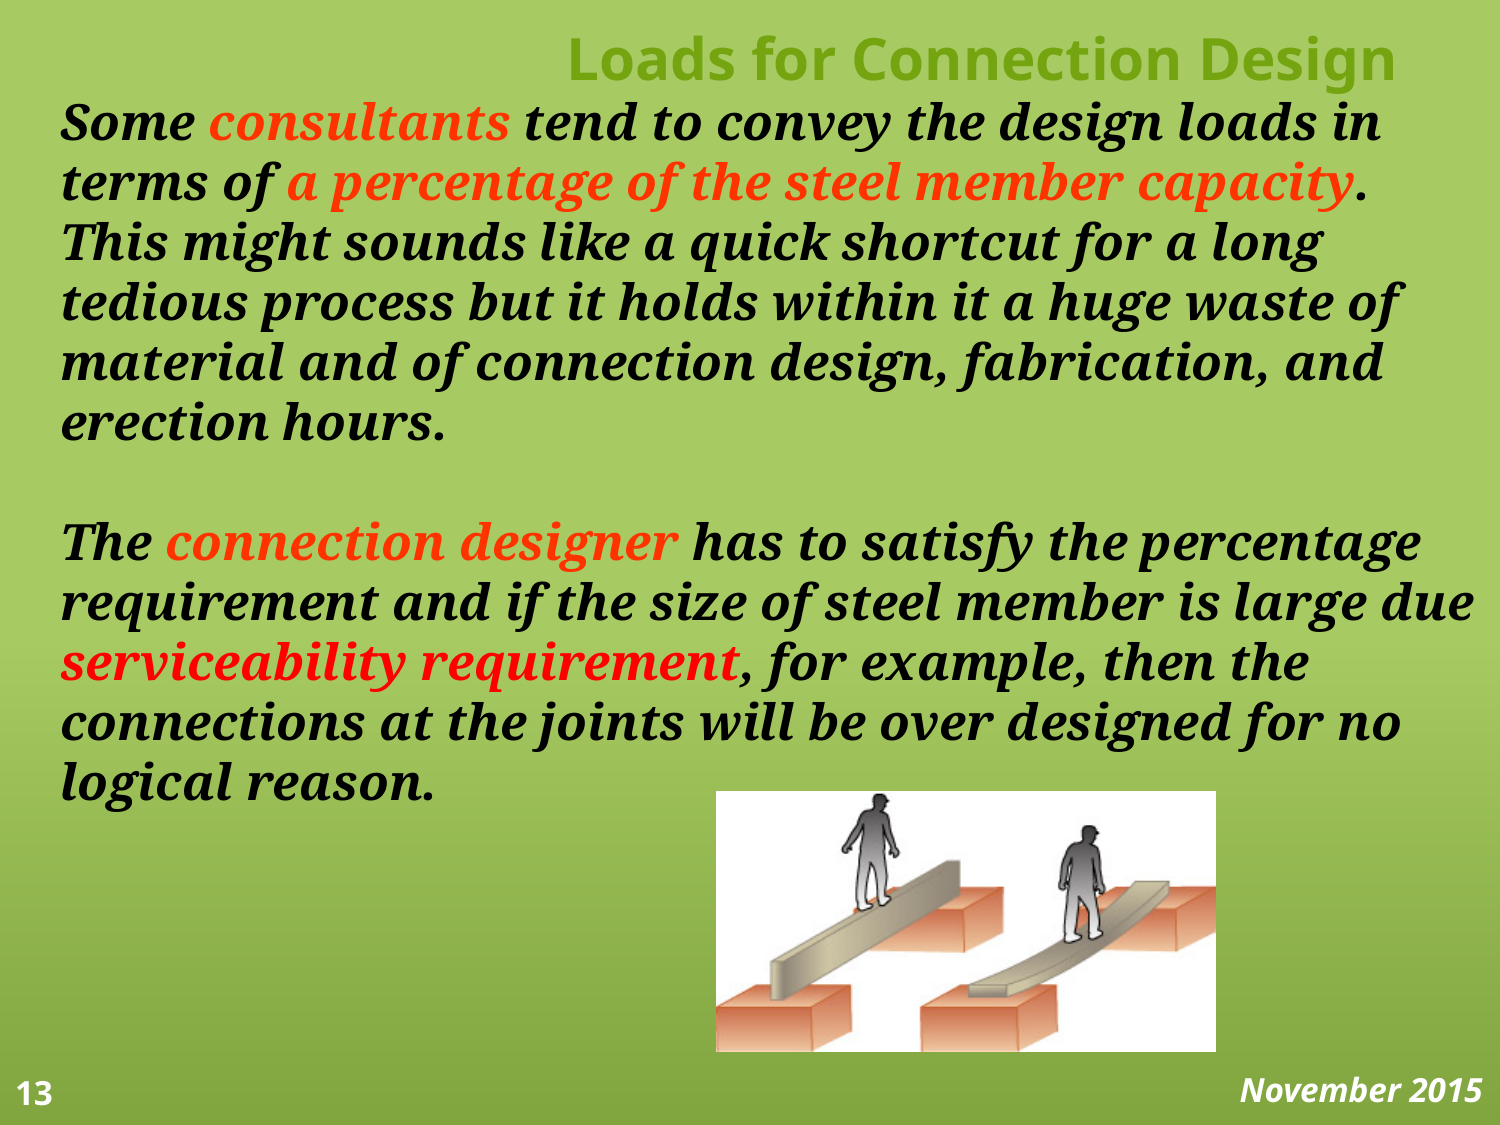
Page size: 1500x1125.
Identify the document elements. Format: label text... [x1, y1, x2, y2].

picture [715, 790, 1216, 1053]
title Loads for Connection Design [87, 0, 1413, 62]
text_box Some consultants tend to convey the design loads in terms of a percentage of the steel member capacity. This might sounds like a quick shortcut for a long tedious process but it holds within it a huge waste of material and of connection design, fabrication, and erection hours. The connection designer has to satisfy the percentage requirement and if the size of steel member is large due serviceability requirement, for example, then the connections at the joints will be over designed for no logical reason. [45, 62, 1500, 818]
slide_number 13 [0, 1065, 219, 1125]
